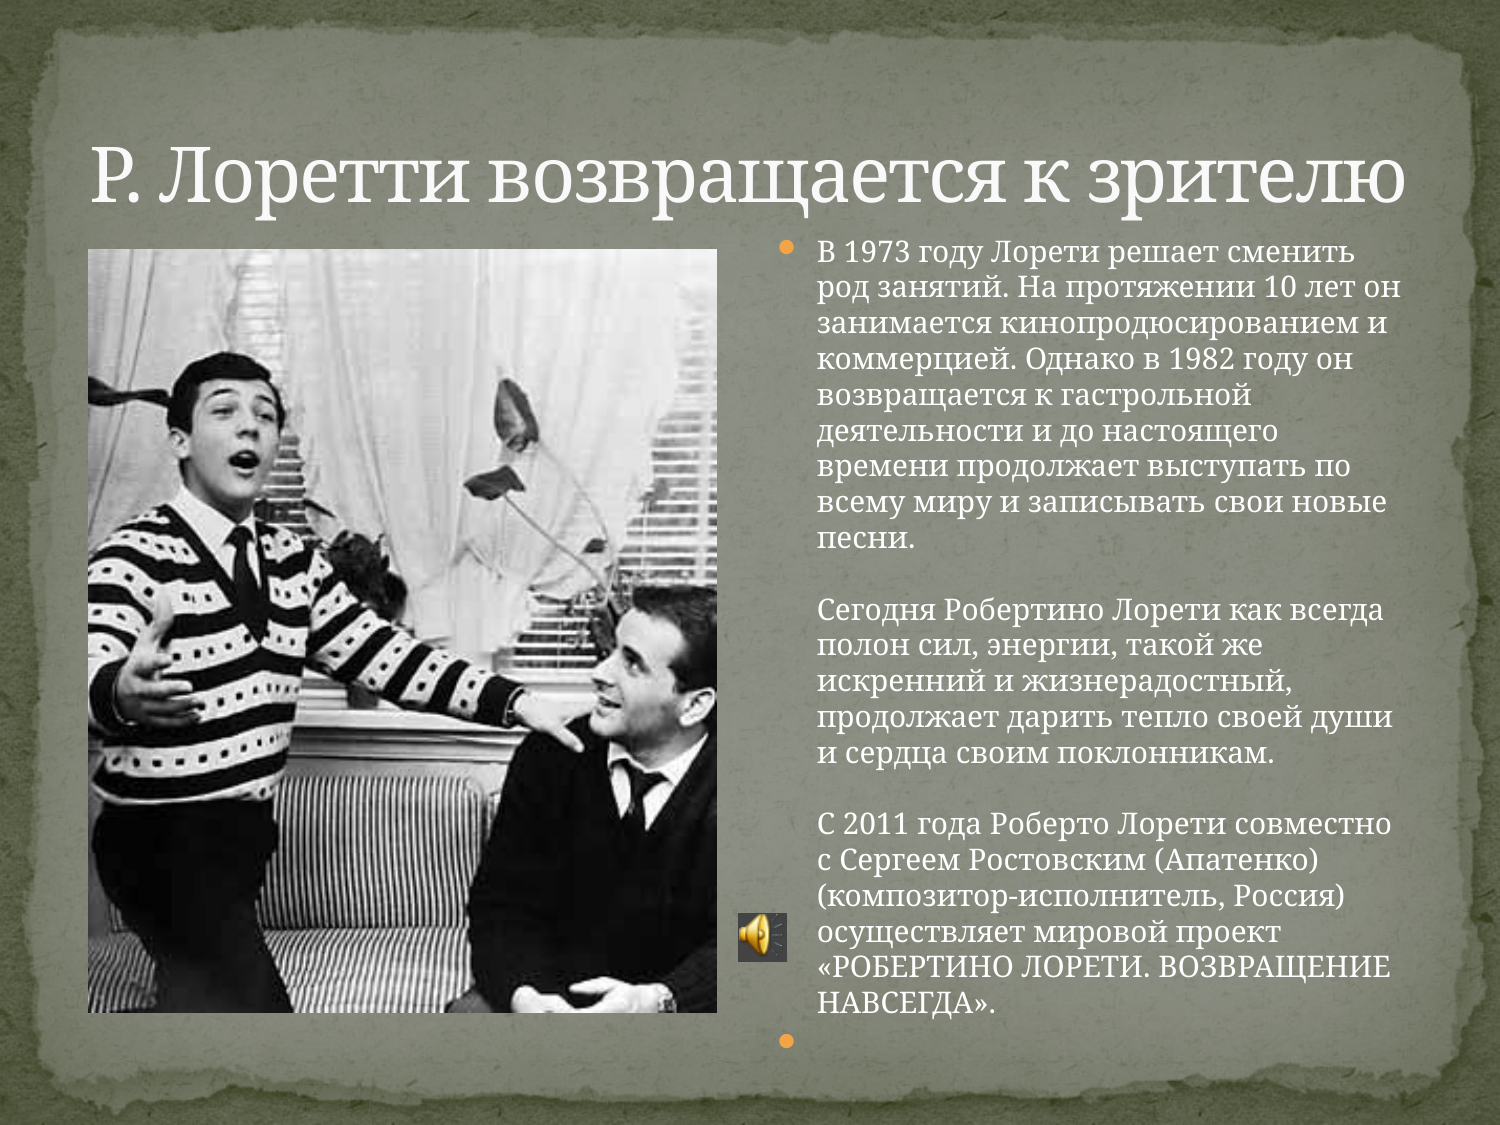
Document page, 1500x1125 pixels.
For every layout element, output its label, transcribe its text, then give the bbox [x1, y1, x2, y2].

picture [738, 913, 787, 962]
list В 1973 году Лорети решает сменить род занятий. На протяжении 10 лет он занимается кинопродюсированием и коммерцией. Однако в 1982 году он возвращается к гастрольной деятельности и до настоящего времени продолжает выступать по всему миру и записывать свои новые песни. Сегодня Робертино Лорети как всегда полон сил, энергии, такой же искренний и жизнерадостный, продолжает дарить тепло своей души и сердца своим поклонникам. С 2011 года Роберто Лорети совместно с Сергеем Ростовским (Апатенко) (композитор-исполнитель, Россия) осуществляет мировой проект «РОБЕРТИНО ЛОРЕТИ. ВОЗВРАЩЕНИЕ НАВСЕГДА». [762, 224, 1425, 1075]
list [91, 252, 717, 1011]
title Р. Лоретти возвращается к зрителю [74, 24, 1425, 225]
